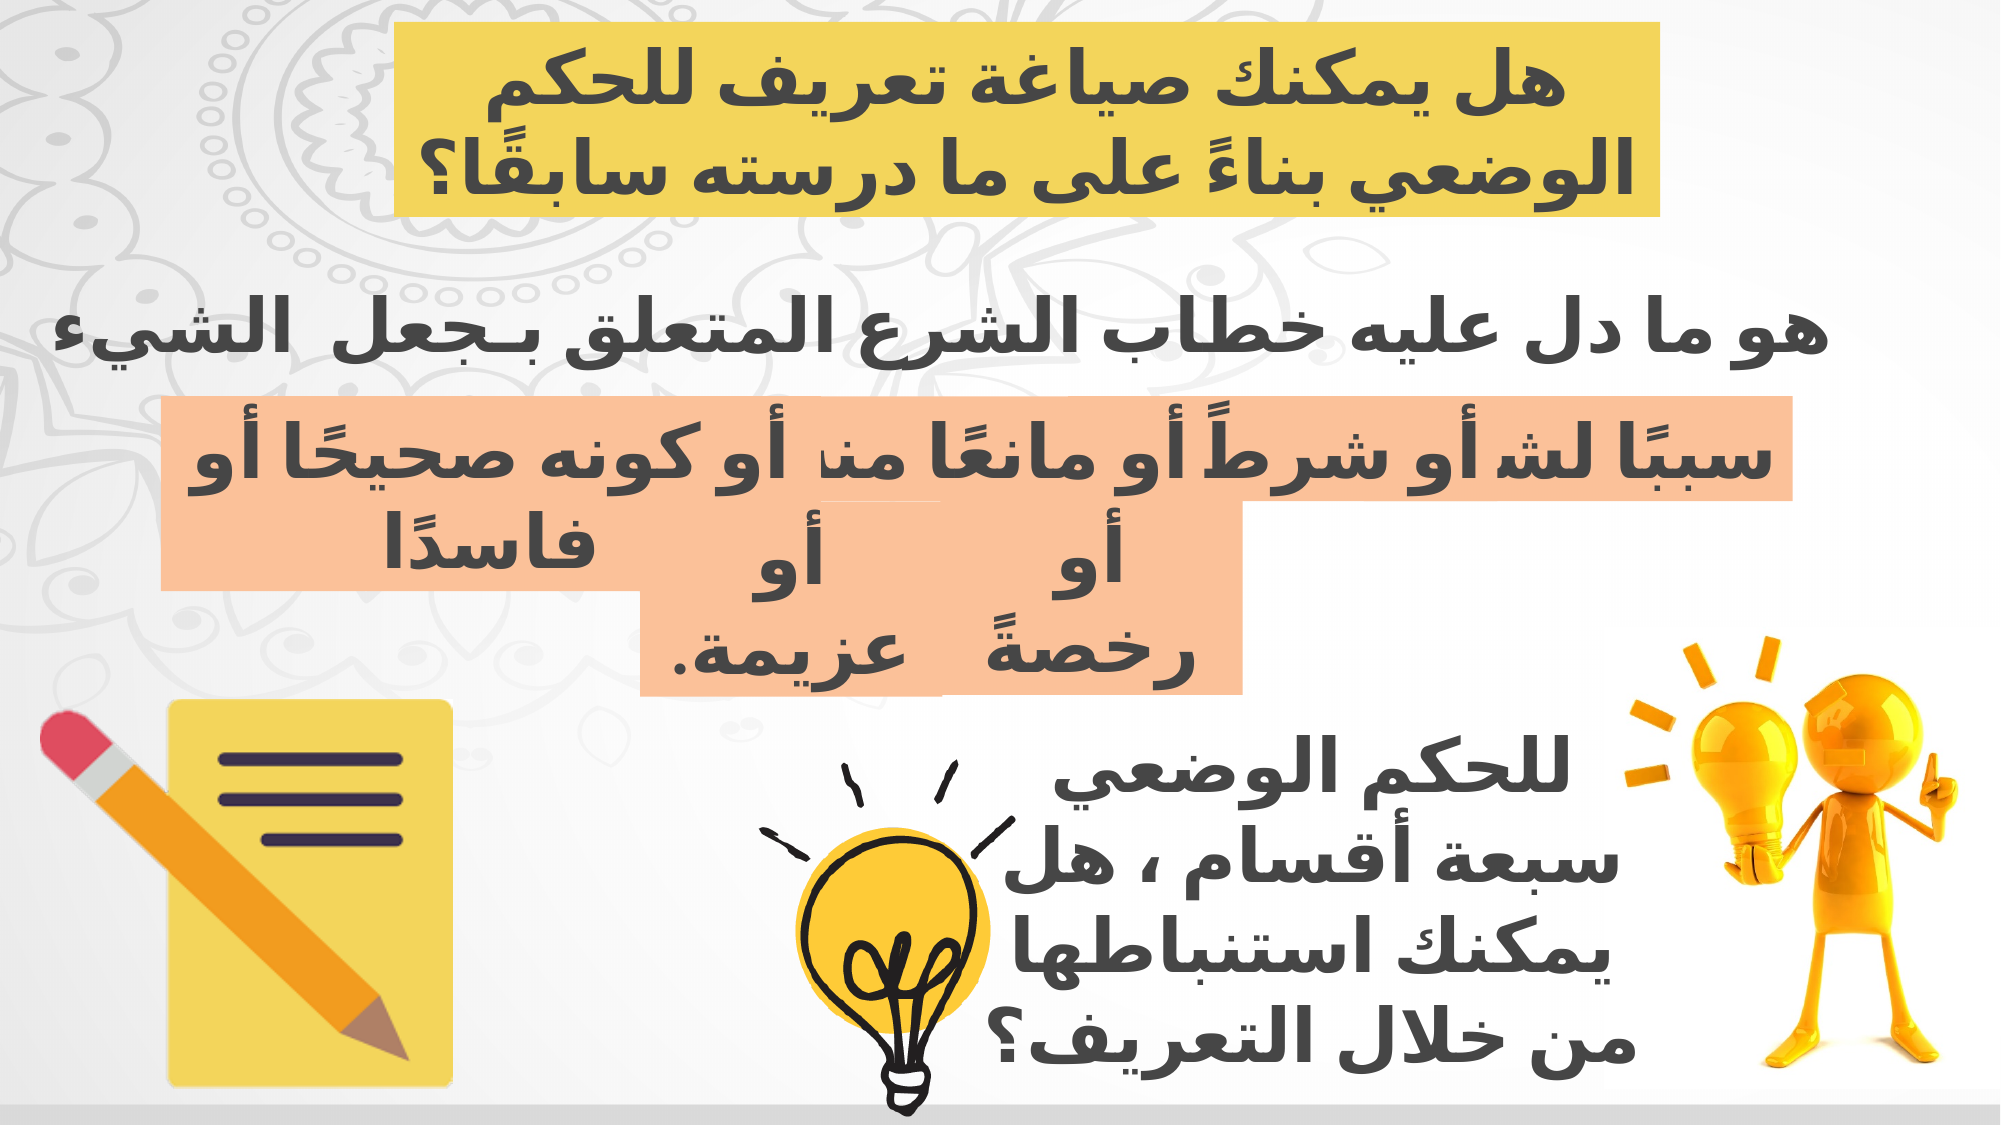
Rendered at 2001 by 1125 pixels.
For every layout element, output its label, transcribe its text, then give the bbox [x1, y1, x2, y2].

text_box أو كونه صحيحًا أو فاسدًا [160, 396, 821, 592]
text_box للحكم الوضعي سبعة أقسام ، هل يمكنك استنباطها من خلال التعريف؟ [964, 709, 1604, 1085]
picture [0, 0, 2001, 1125]
text_box هل يمكنك صياغة تعريف للحكم الوضعي بناءً على ما درسته سابقًا؟ [394, 21, 1661, 217]
text_box أو رخصةً [940, 499, 1243, 695]
text_box سببًا لشيء [1498, 396, 1793, 502]
text_box هو ما دل عليه خطاب الشرع المتعلق بـجعل الشيء [35, 269, 1849, 375]
text_box أو عزيمة. [640, 501, 943, 697]
text_box أو مانعًا منه [821, 396, 1205, 501]
text_box أو شرطًا له [1205, 396, 1498, 502]
